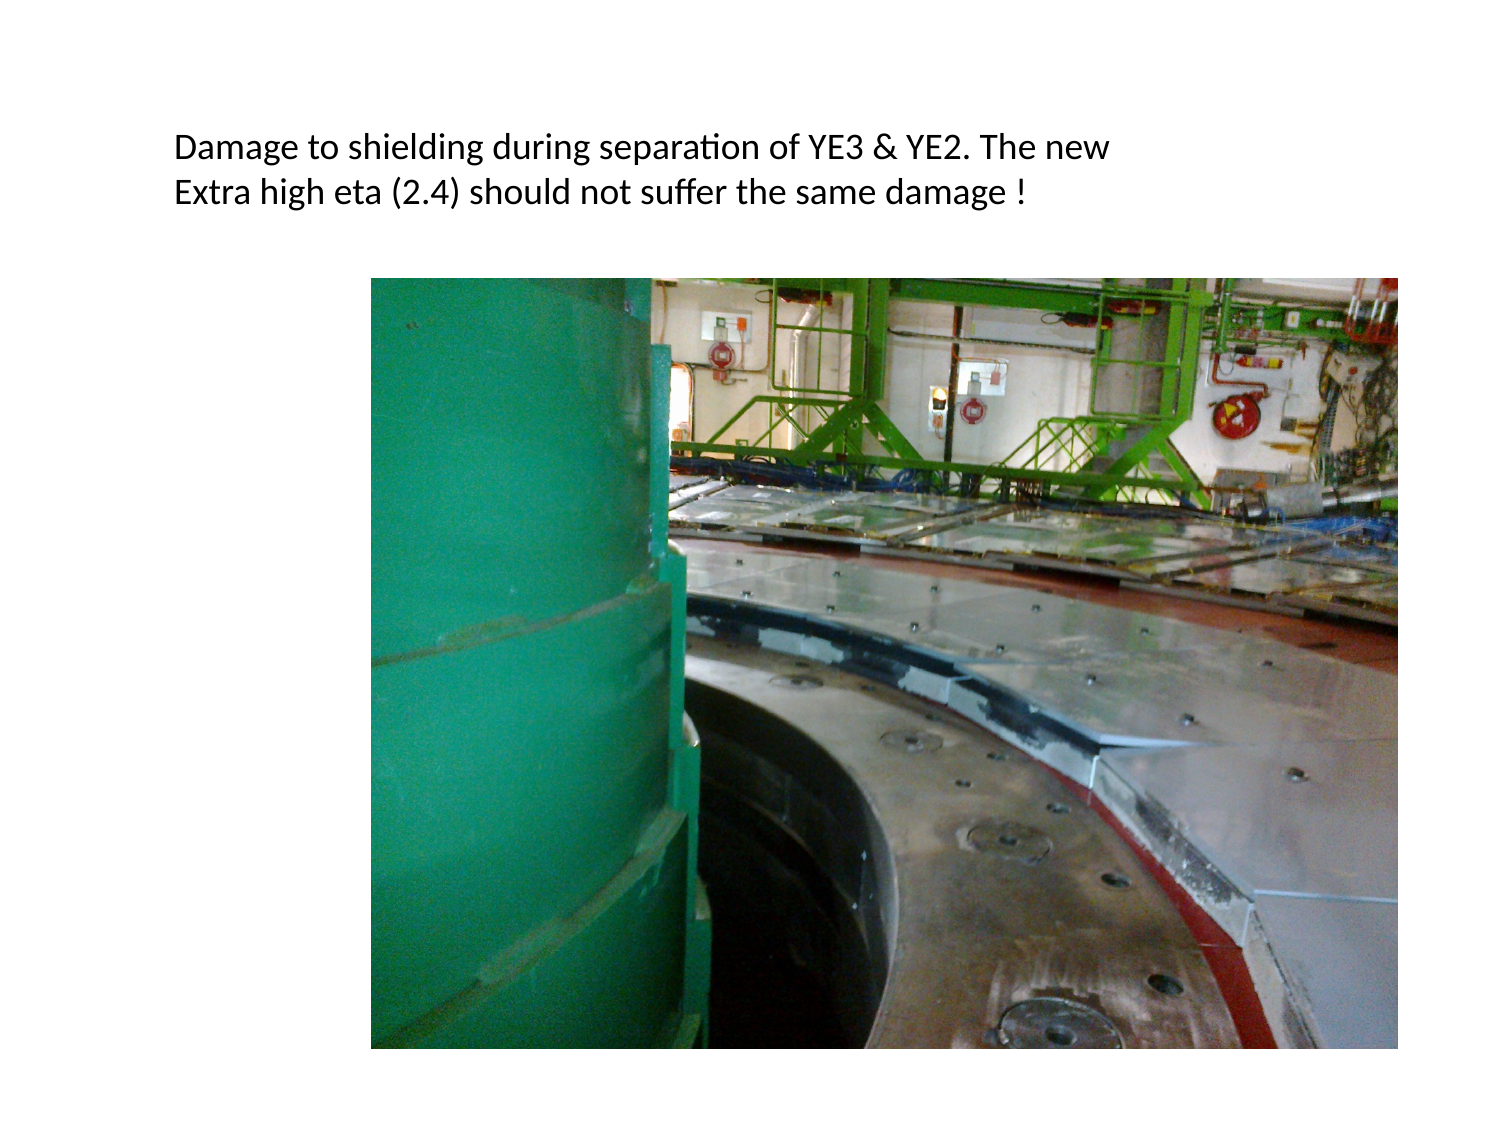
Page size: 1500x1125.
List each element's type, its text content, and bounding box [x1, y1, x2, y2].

picture [371, 278, 1399, 1049]
text_box Damage to shielding during separation of YE3 & YE2. The new Extra high eta (2.4) should not suffer the same damage ! [159, 115, 1164, 220]
